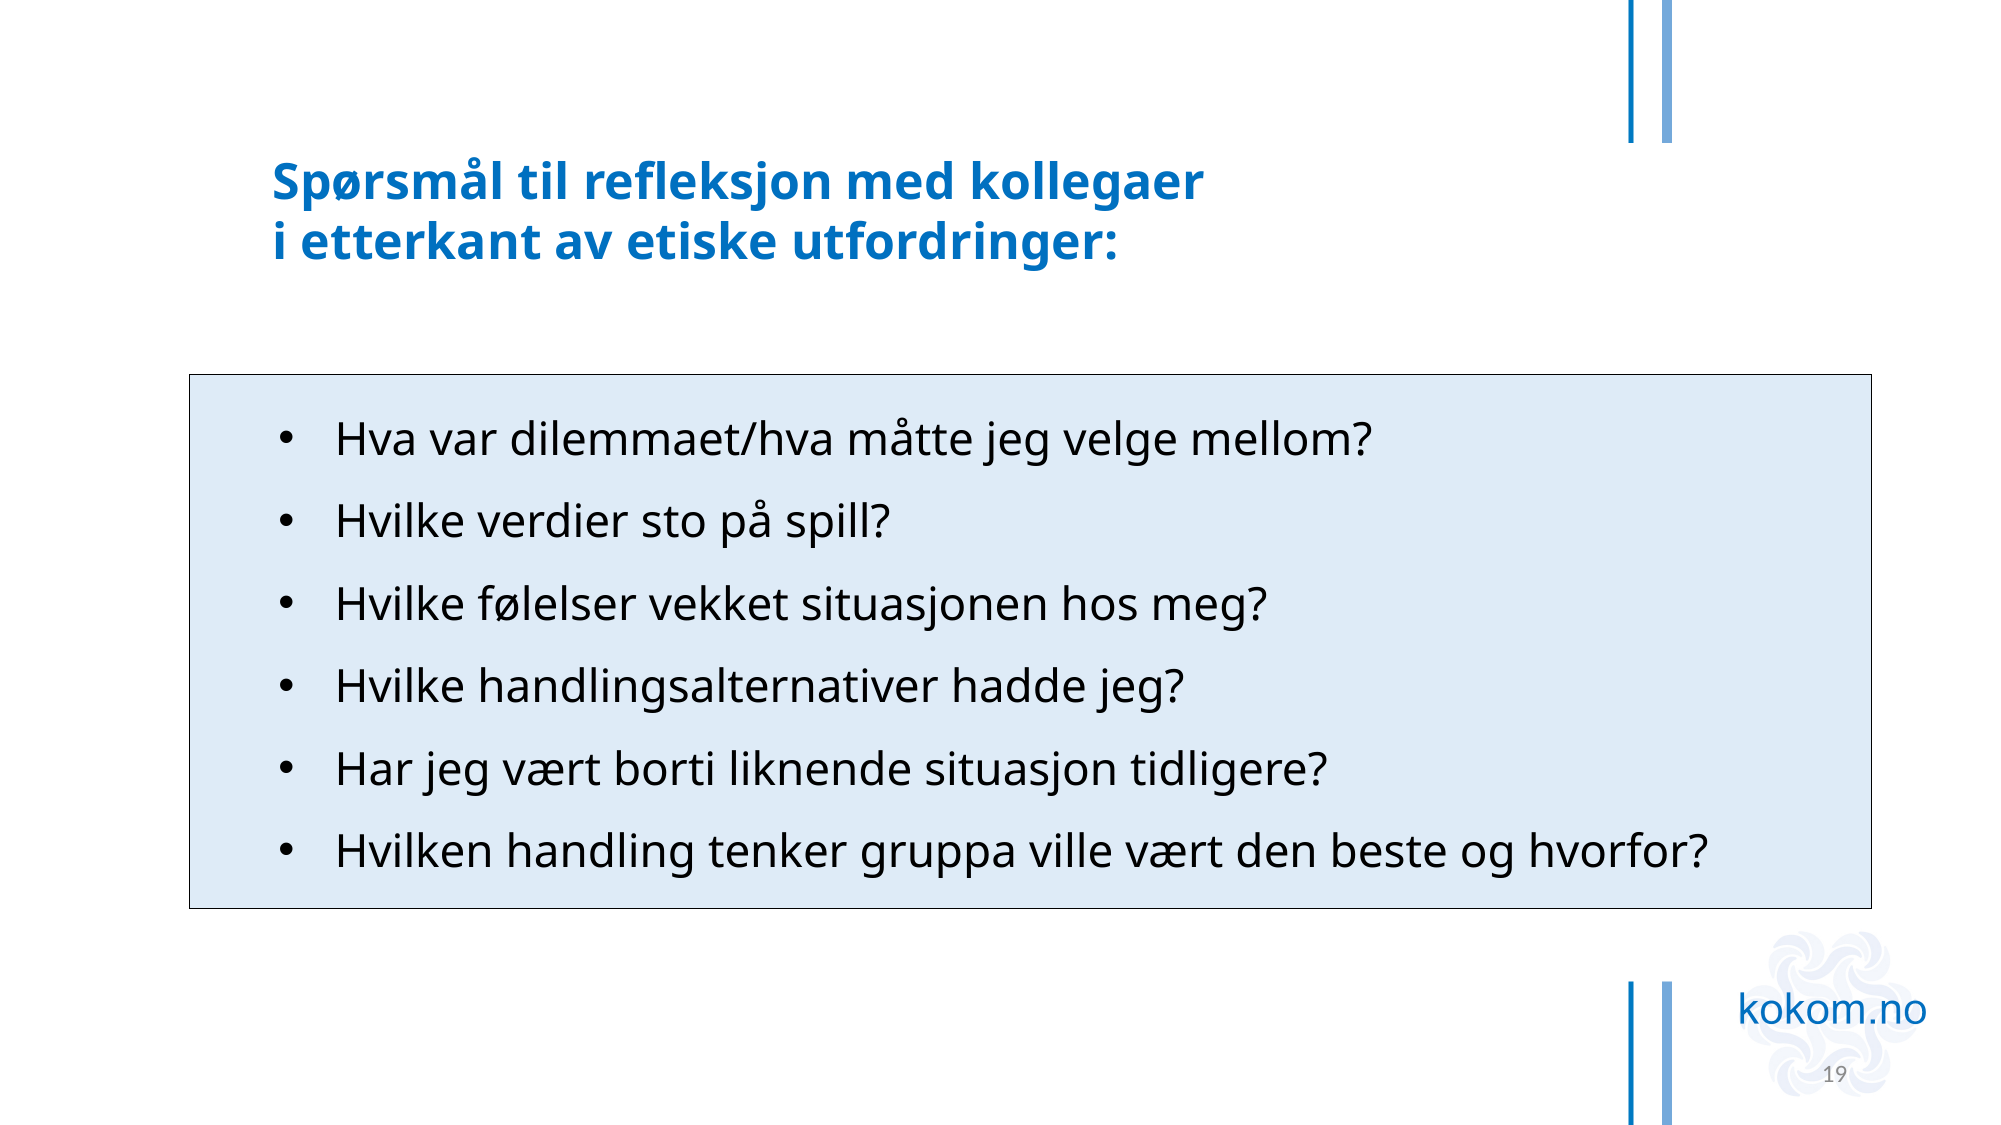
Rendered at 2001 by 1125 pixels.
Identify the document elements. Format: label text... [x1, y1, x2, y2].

picture [0, 0, 2001, 1125]
text_box Spørsmål til refleksjon med kollegaer i etterkant av etiske utfordringer: [258, 141, 1234, 277]
text_box Hva var dilemmaet/hva måtte jeg velge mellom? Hvilke verdier sto på spill? Hvilke følelser vekket situasjonen hos meg? Hvilke handlingsalternativer hadde jeg? Har jeg vært borti liknende situasjon tidligere? Hvilken handling tenker gruppa ville vært den beste og hvorfor? [189, 374, 1872, 909]
slide_number 19 [1412, 1042, 1863, 1103]
